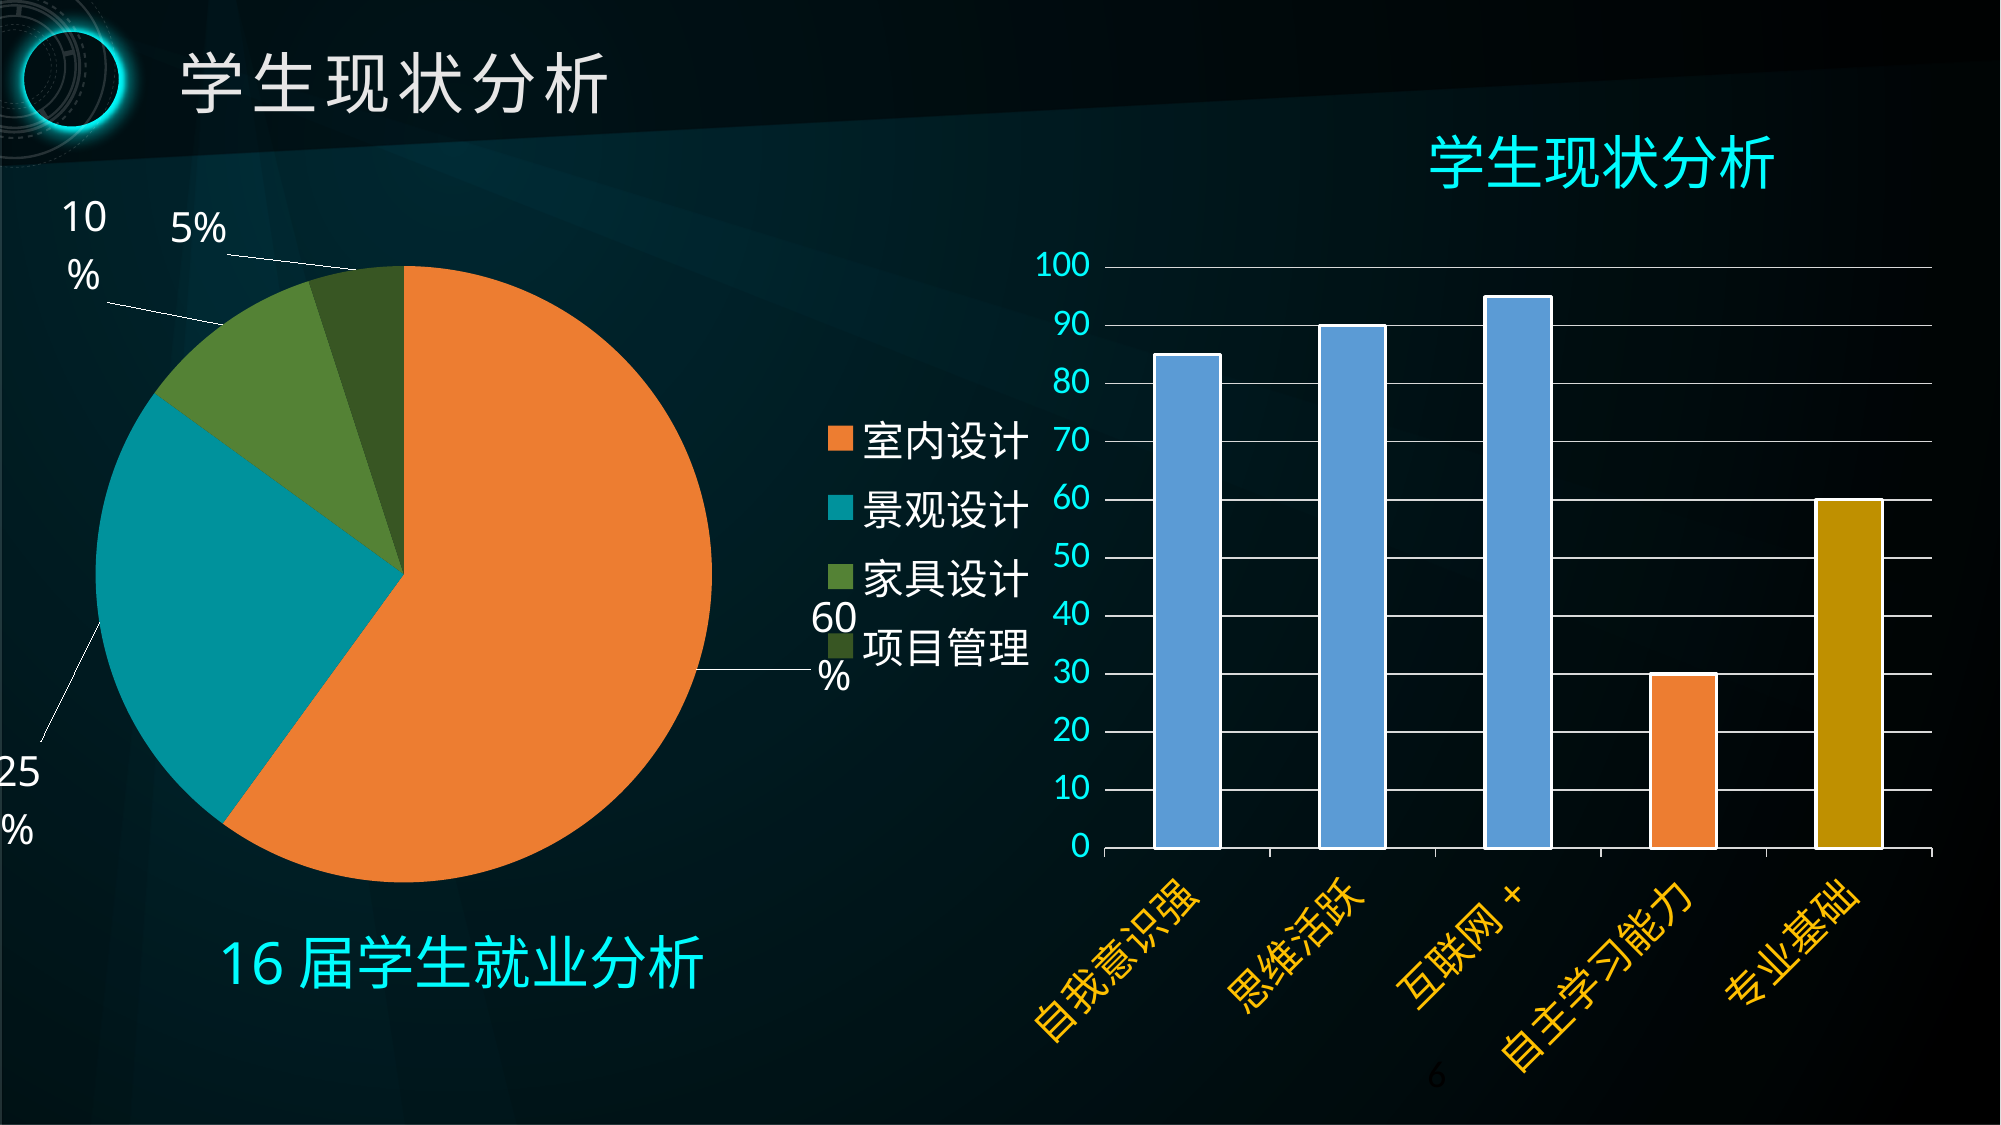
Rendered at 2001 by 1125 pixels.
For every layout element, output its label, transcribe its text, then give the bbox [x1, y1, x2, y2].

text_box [0, 0, 120, 103]
picture [0, 0, 2001, 1125]
chart [0, 103, 1951, 1103]
text_box 学生现状分析 [163, 34, 626, 103]
text_box 16届学生就业分析 [203, 981, 808, 1004]
text_box 学生现状分析 [1412, 119, 1796, 204]
